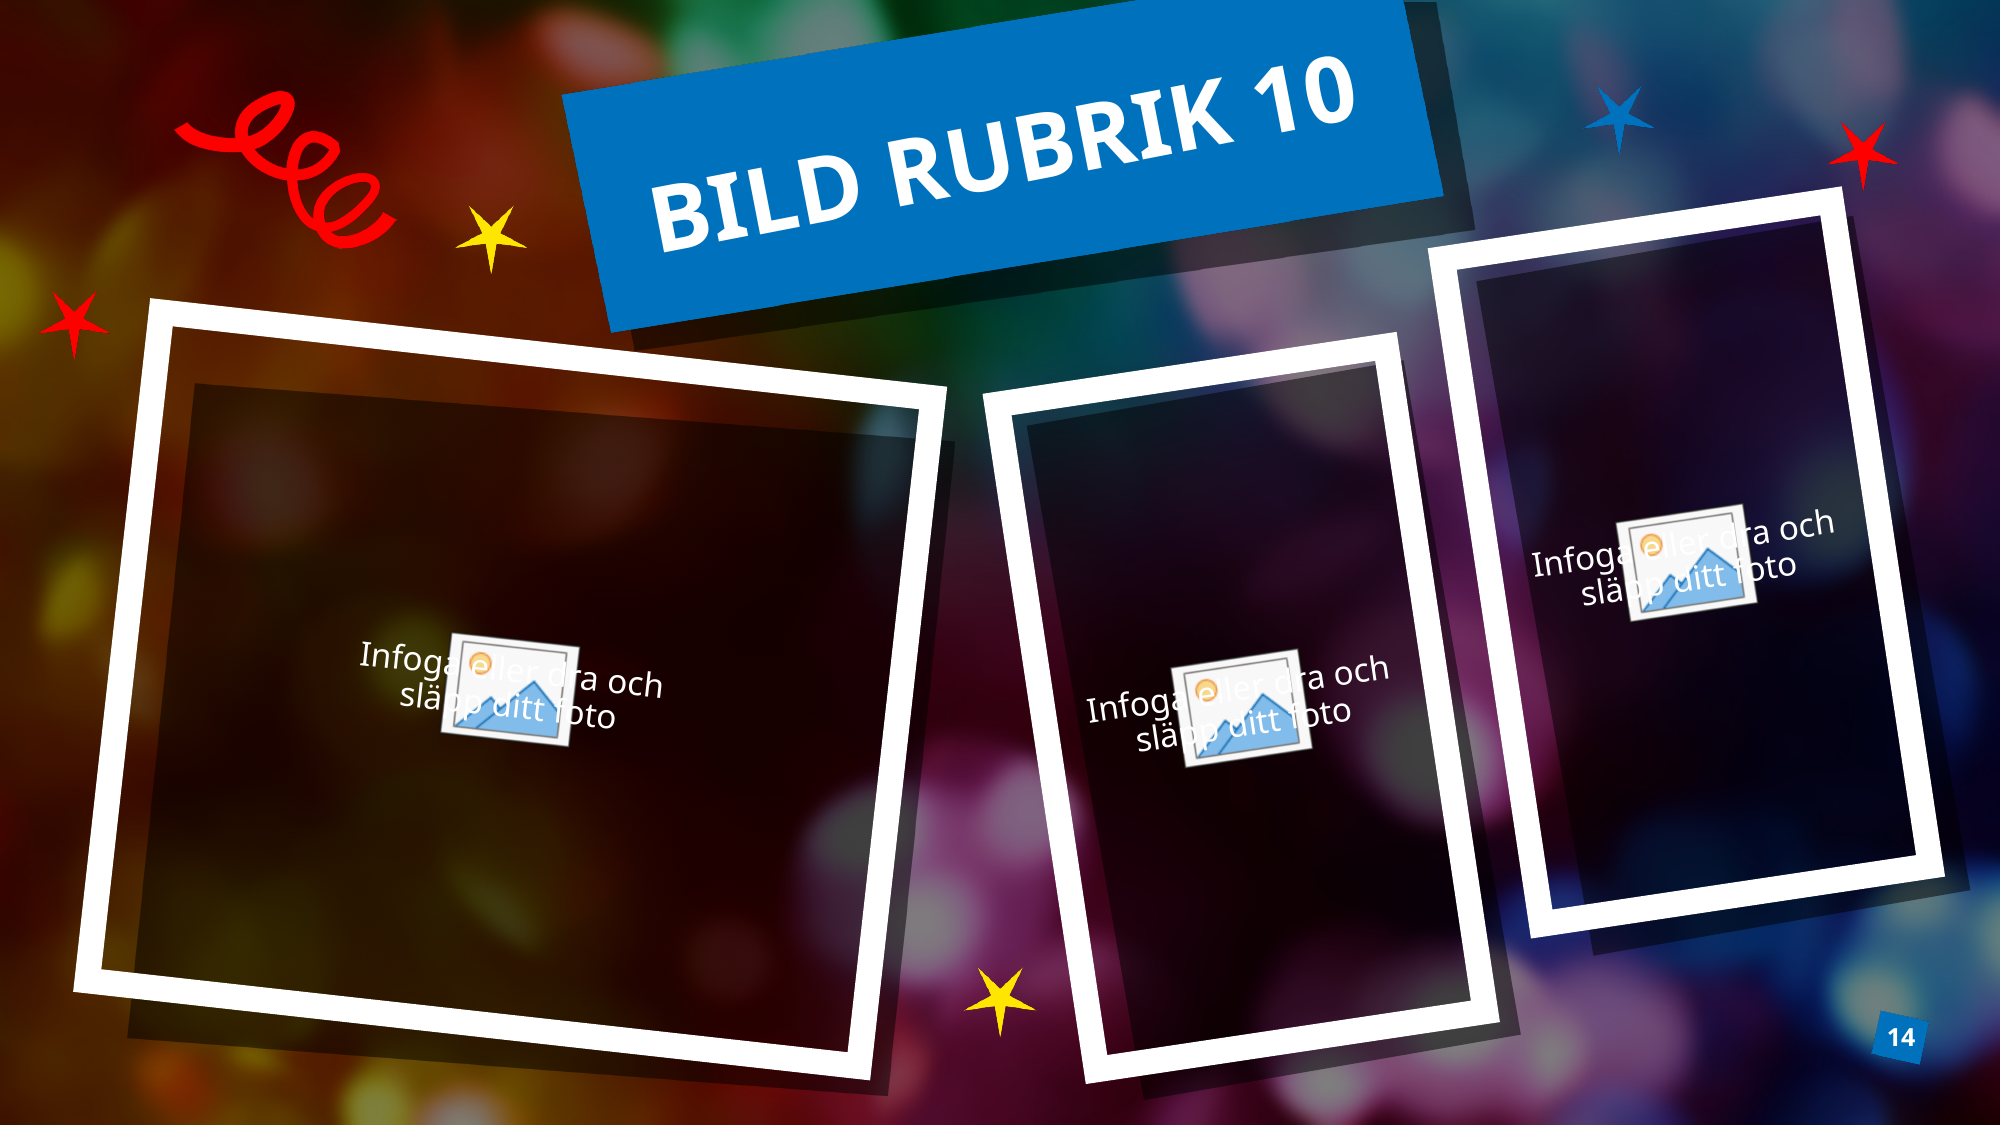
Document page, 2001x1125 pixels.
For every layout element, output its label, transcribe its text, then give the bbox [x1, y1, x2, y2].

picture [0, 0, 2000, 1125]
slide_number 14 [1866, 1008, 1936, 1069]
title BILD RUBRIK 10 [573, 0, 1435, 347]
